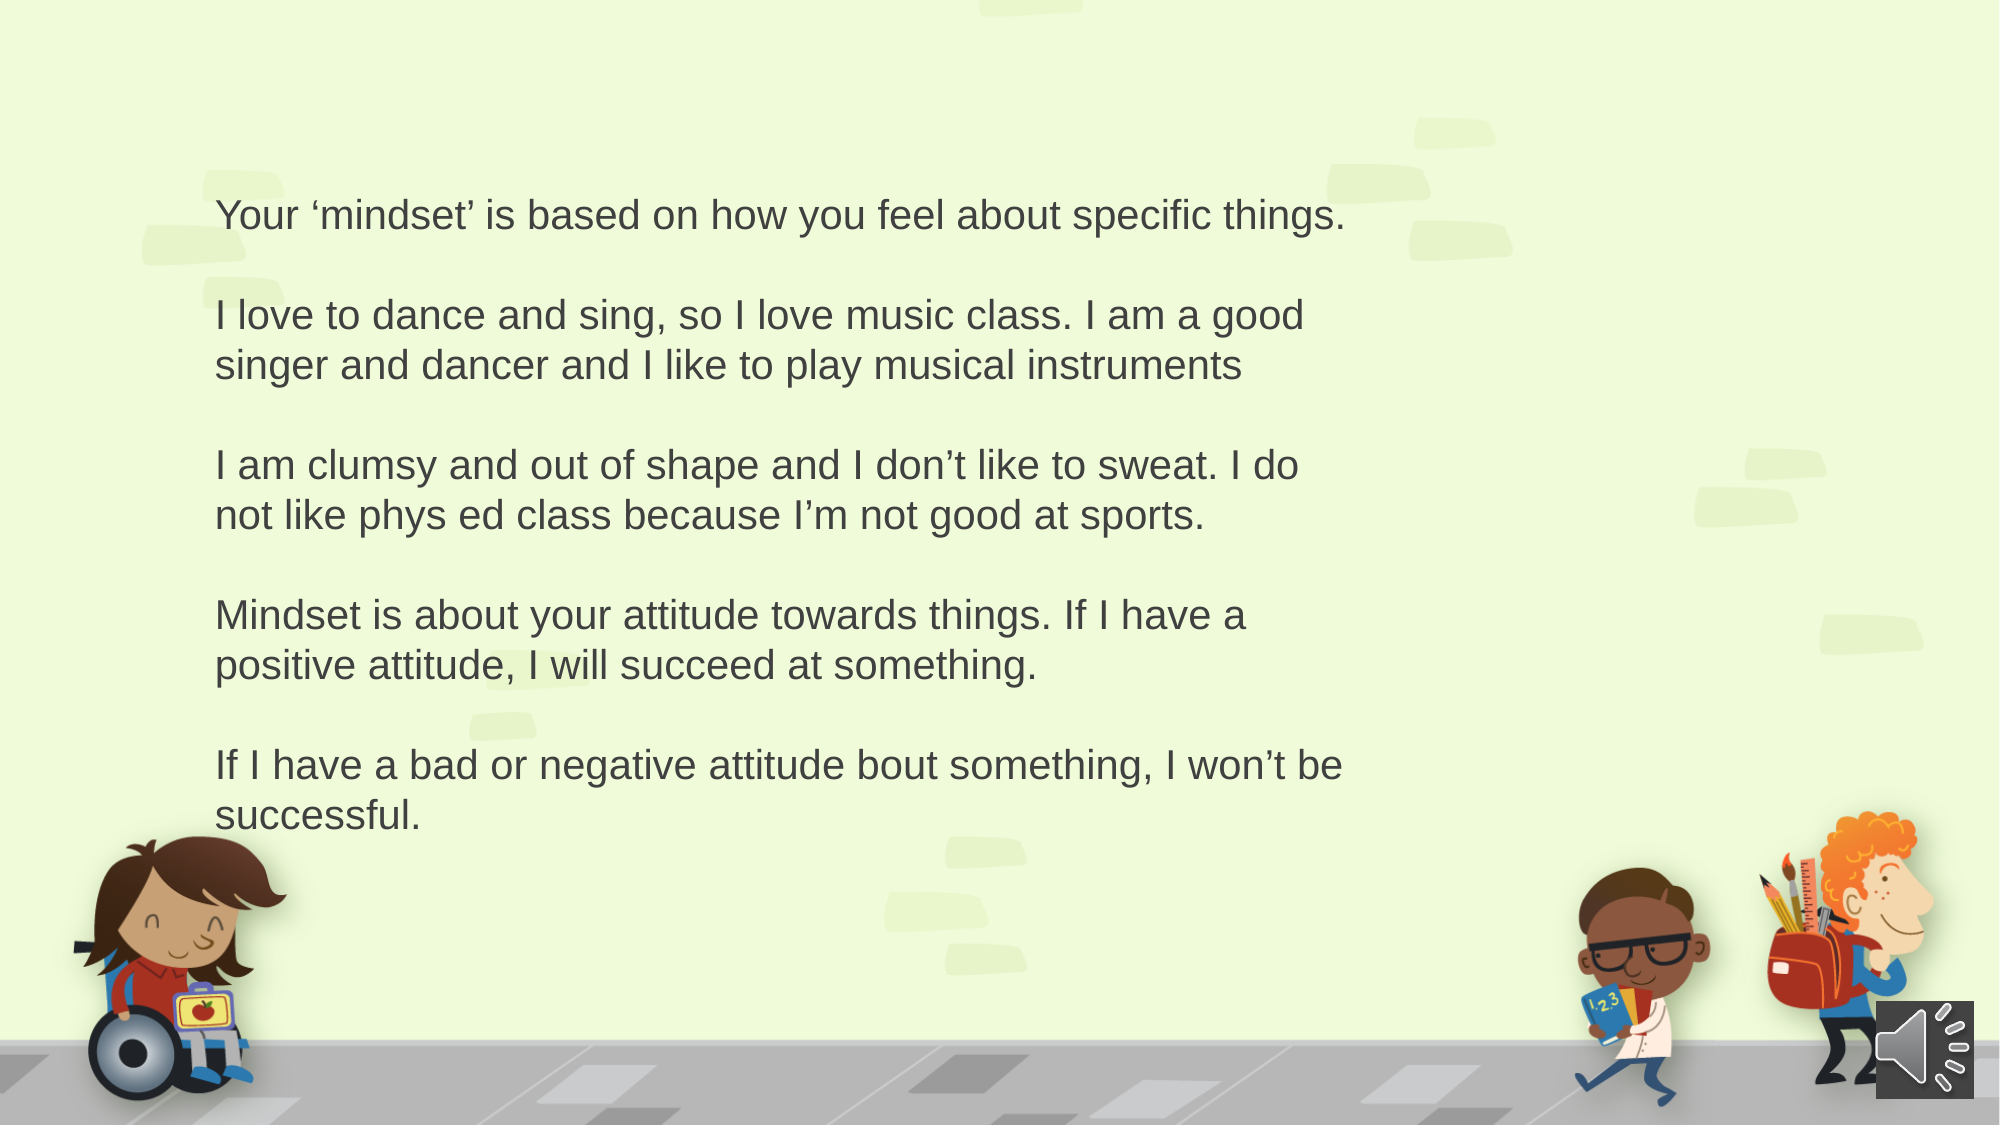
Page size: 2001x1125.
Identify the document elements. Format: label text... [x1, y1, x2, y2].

text_box Your ‘mindset’ is based on how you feel about specific things. I love to dance and sing, so I love music class. I am a good singer and dancer and I like to play musical instruments I am clumsy and out of shape and I don’t like to sweat. I do not like phys ed class because I’m not good at sports. Mindset is about your attitude towards things. If I have a positive attitude, I will succeed at something. If I have a bad or negative attitude bout something, I won’t be successful. [200, 179, 1375, 845]
picture [0, 0, 2000, 1125]
